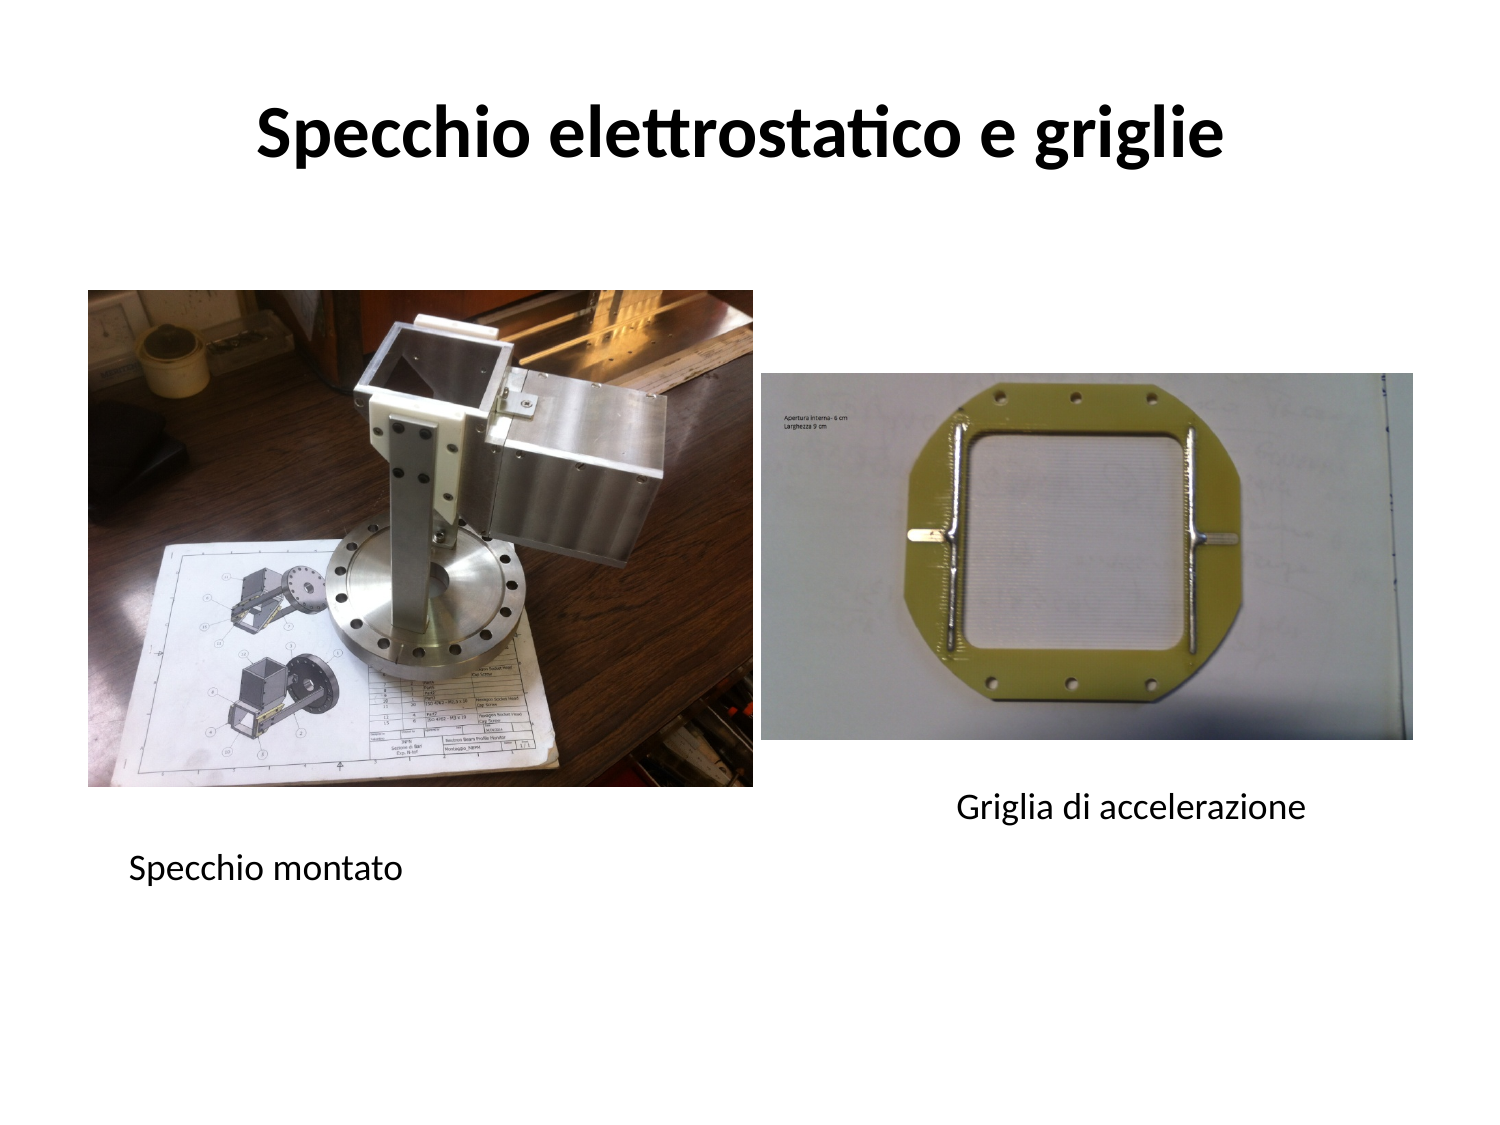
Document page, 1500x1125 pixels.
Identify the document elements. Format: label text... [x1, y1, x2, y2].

picture [761, 373, 1413, 740]
title Specchio elettrostatico e griglie [75, 45, 1425, 233]
picture [88, 290, 753, 788]
text_box Specchio montato [114, 835, 419, 896]
text_box Griglia di accelerazione [941, 775, 1322, 835]
